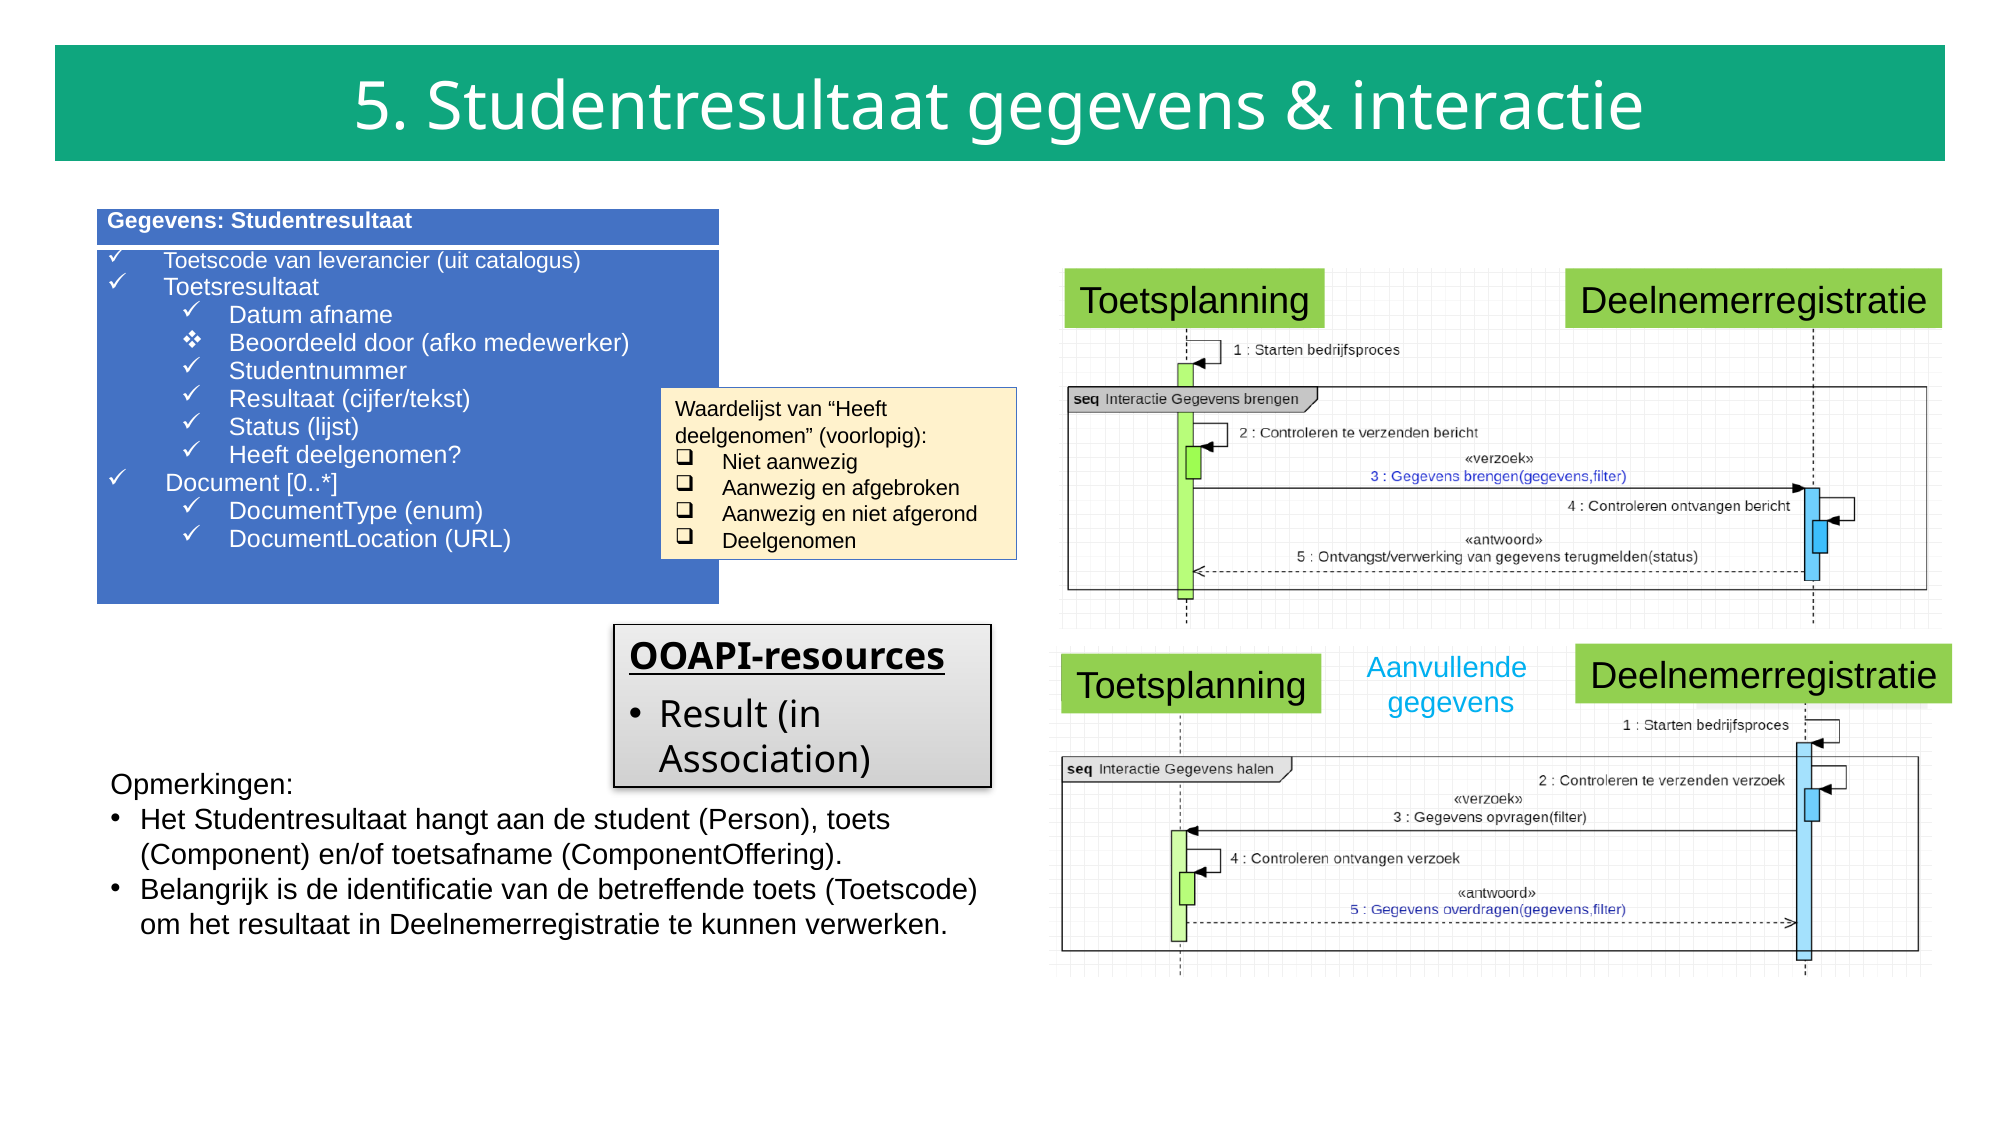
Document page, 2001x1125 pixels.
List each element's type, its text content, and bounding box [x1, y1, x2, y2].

text_box Opmerkingen: Het Studentresultaat hangt aan de student (Person), toets (Component) en/of toetsafname (ComponentOffering). Belangrijk is de identificatie van de betreffende toets (Toetscode) om het resultaat in Deelnemerregistratie te kunnen verwerken. [95, 757, 1000, 948]
text_box Deelnemerregistratie [1575, 643, 1953, 704]
text_box OOAPI-resources Result (in Association) [613, 624, 992, 757]
picture [1059, 268, 1942, 629]
table_cell Toetscode van leverancier (uit catalogus) Toetsresultaat Datum afname Beoordeeld door (afko medewerker) Studentnummer Resultaat (cijfer/tekst) Status (lijst) Heeft deelgenomen? Document [0..*] DocumentType (enum) DocumentLocation (URL) [97, 250, 719, 604]
picture [1049, 645, 1932, 977]
text_box Waardelijst van “Heeft deelgenomen” (voorlopig): Niet aanwezig Aanwezig en afgebroken Aanwezig en niet afgerond Deelgenomen [660, 387, 1017, 560]
table_header Gegevens: Studentresultaat [97, 209, 719, 245]
title 5. Studentresultaat gegevens & interactie [55, 45, 1945, 161]
